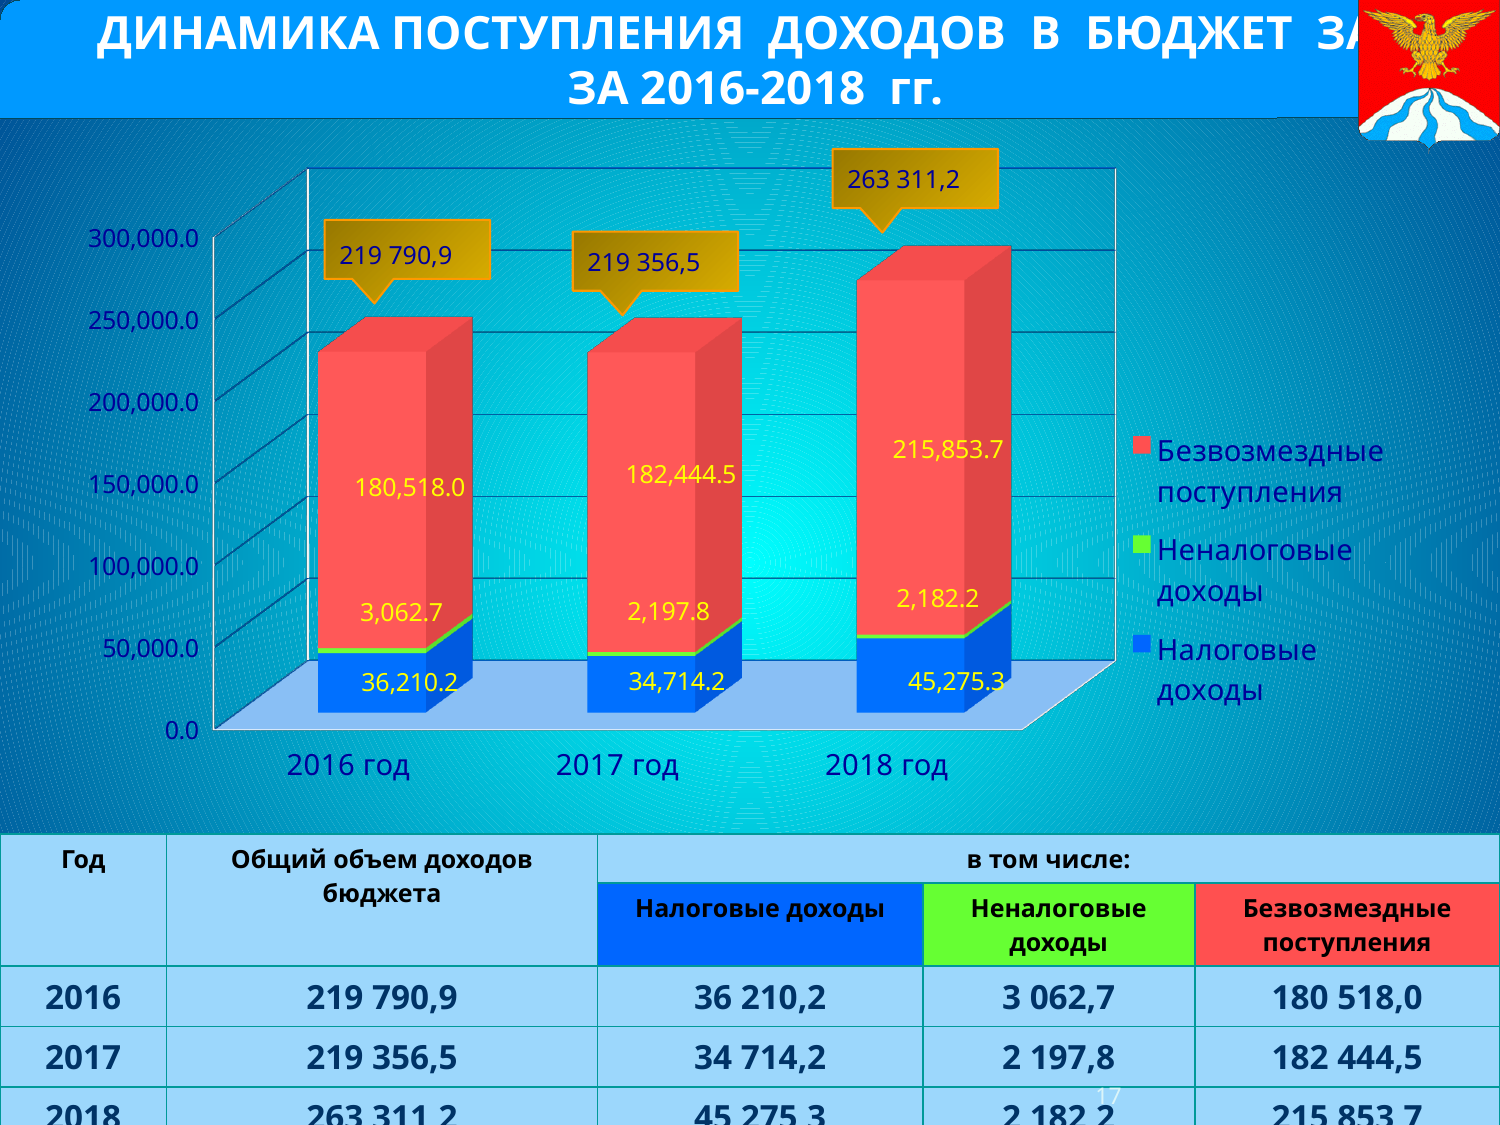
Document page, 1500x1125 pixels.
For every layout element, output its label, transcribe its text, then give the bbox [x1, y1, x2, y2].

table_cell 263 311,2 [167, 1088, 597, 1125]
table_cell 182 444,5 [1196, 1027, 1499, 1086]
table_header Год [1, 835, 166, 965]
table_header Общий объем доходов бюджета [167, 835, 597, 965]
table_cell Неналоговые доходы [924, 884, 1194, 965]
slide_number 17 [1025, 1075, 1122, 1113]
table_cell 2 182,2 [924, 1088, 1194, 1125]
text_box ДИНАМИКА ПОСТУПЛЕНИЯ ДОХОДОВ В БЮДЖЕТ ЗА ЗА 2016-2018 гг. [0, 0, 1355, 119]
table_cell 219 790,9 [167, 967, 597, 1026]
table_cell 2016 [1, 967, 166, 1026]
table_cell 2017 [1, 1027, 166, 1086]
table_cell 2 197,8 [924, 1027, 1194, 1086]
table_cell 215 853,7 [1196, 1088, 1499, 1125]
picture [1357, 0, 1500, 154]
table_cell 180 518,0 [1196, 967, 1499, 1026]
table_cell 2018 [1, 1088, 166, 1125]
table_cell Безвозмездные поступления [1196, 884, 1499, 965]
table_cell 34 714,2 [598, 1027, 922, 1086]
table_cell 3 062,7 [924, 967, 1194, 1026]
table_cell 45 275,3 [598, 1088, 922, 1125]
table_cell 36 210,2 [598, 967, 922, 1026]
table_header в том числе: [598, 835, 1499, 882]
table_cell 219 356,5 [167, 1027, 597, 1086]
chart [52, 148, 1412, 811]
table_cell Налоговые доходы [598, 884, 922, 965]
